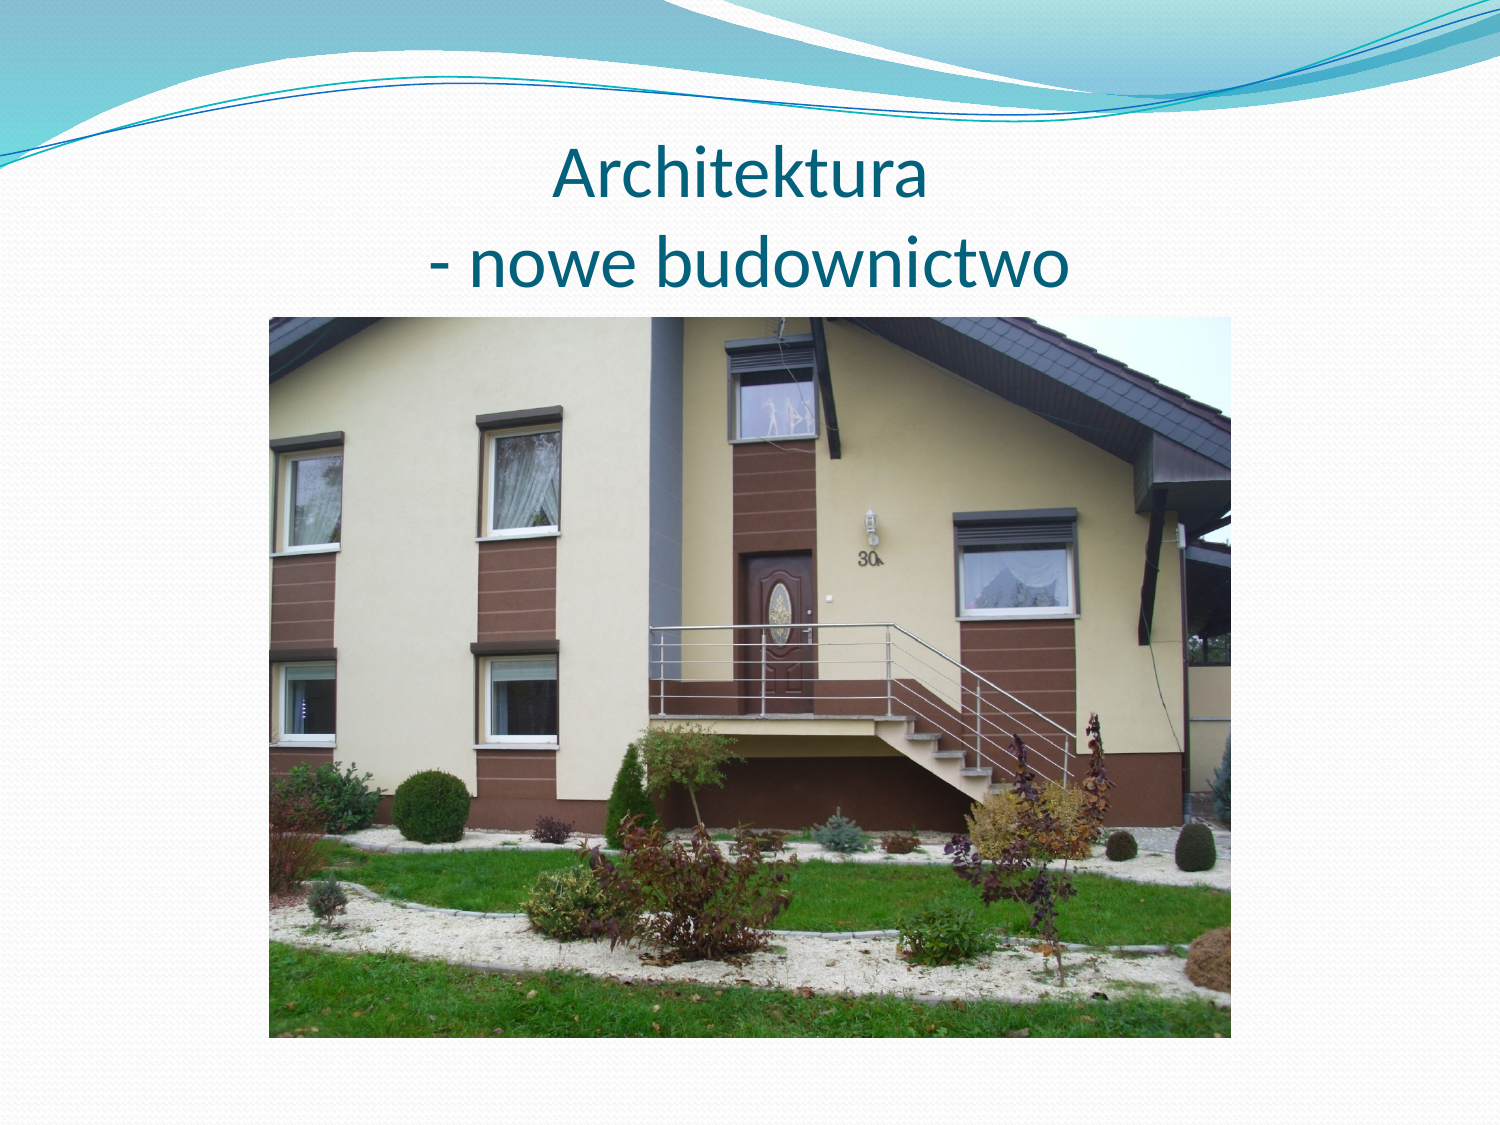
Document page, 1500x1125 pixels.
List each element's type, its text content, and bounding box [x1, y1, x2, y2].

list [269, 316, 1231, 1038]
title Architektura - nowe budownictwo [75, 115, 1425, 303]
